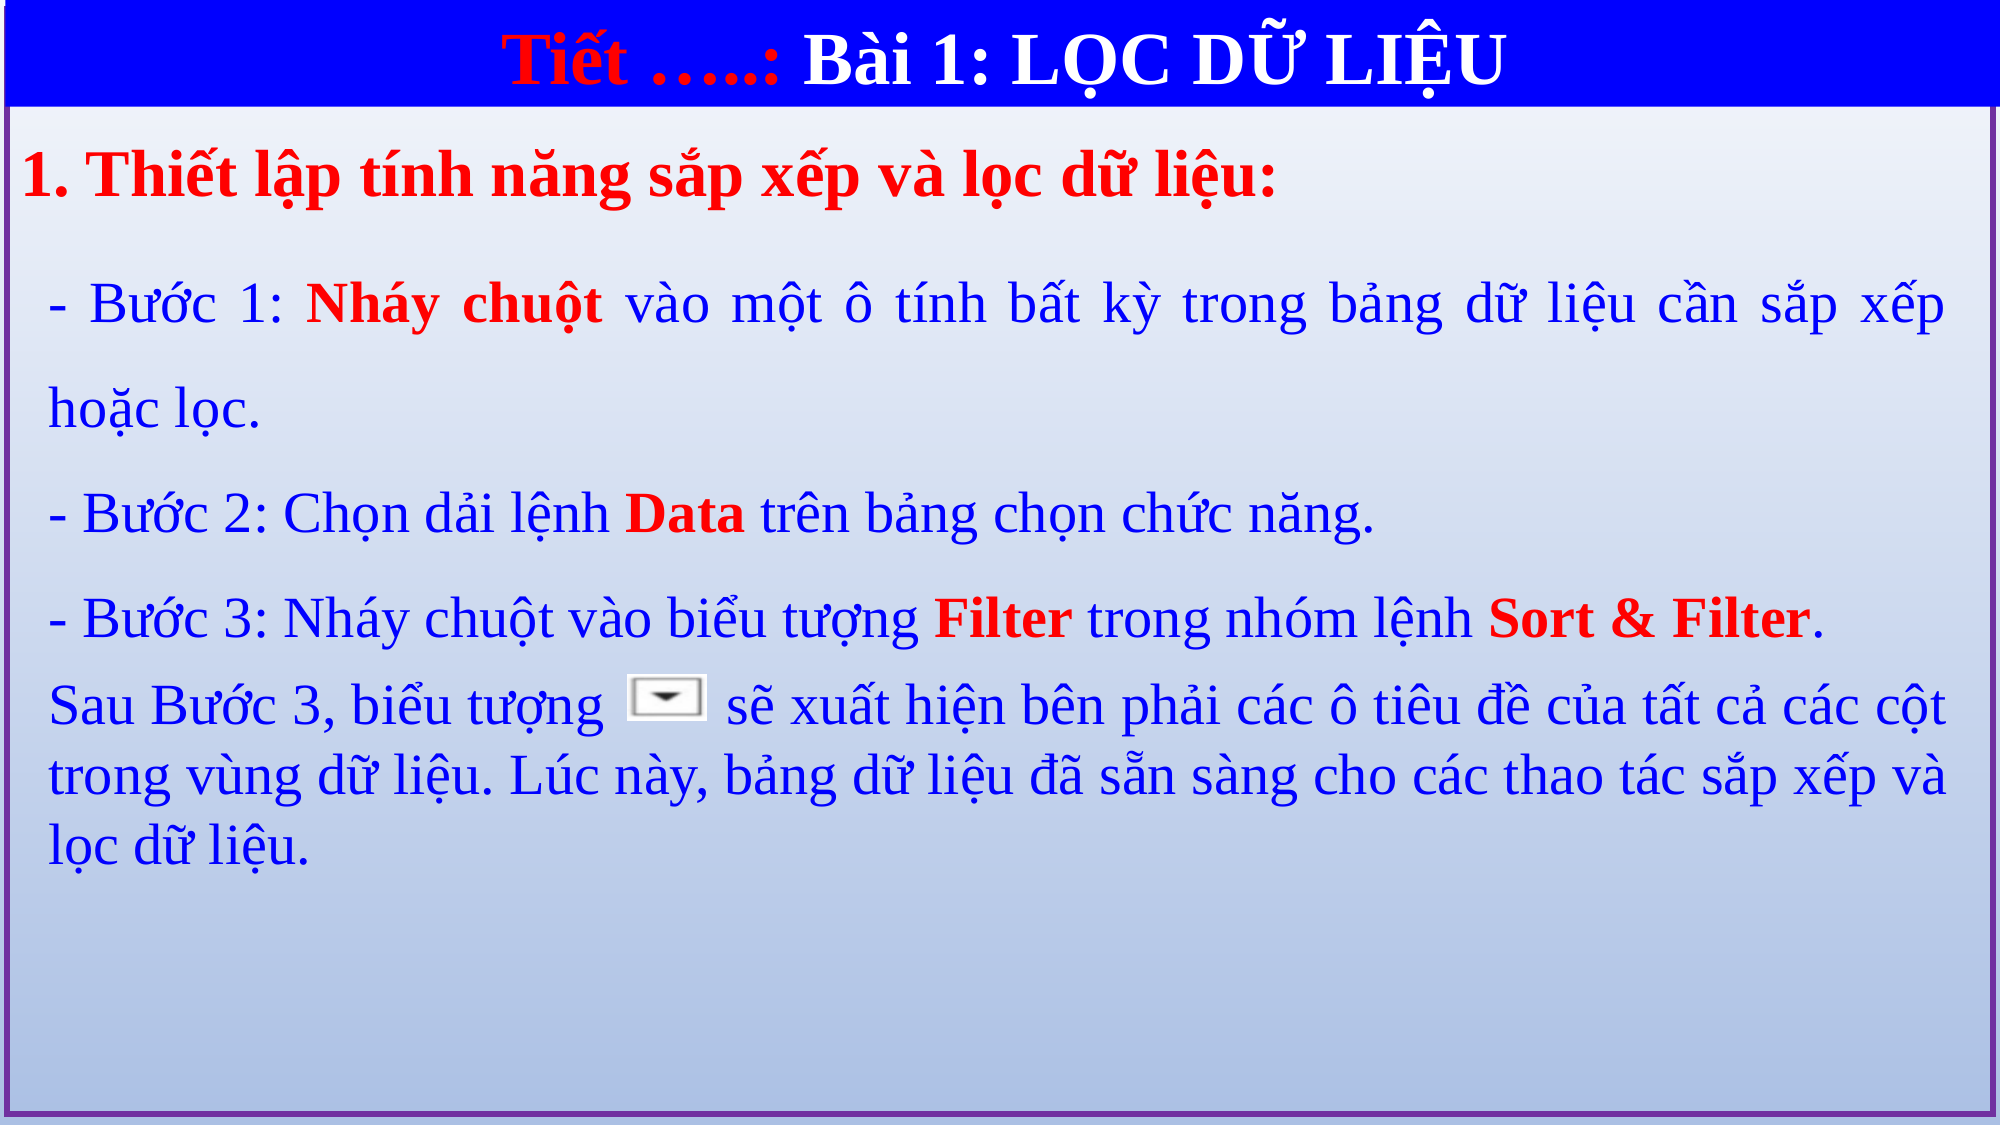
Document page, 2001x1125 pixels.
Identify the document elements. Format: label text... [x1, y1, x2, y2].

text_box - Bước 1: Nháy chuột vào một ô tính bất kỳ trong bảng dữ liệu cần sắp xếp hoặc lọc. - Bước 2: Chọn dải lệnh Data trên bảng chọn chức năng. - Bước 3: Nháy chuột vào biểu tượng Filter trong nhóm lệnh Sort & Filter. [34, 221, 1964, 657]
text_box 1. Thiết lập tính năng sắp xếp và lọc dữ liệu: [5, 110, 1509, 218]
text_box Sau Bước 3, biểu tượng sẽ xuất hiện bên phải các ô tiêu đề của tất cả các cột trong vùng dữ liệu. Lúc này, bảng dữ liệu đã sẵn sàng cho các thao tác sắp xếp và lọc dữ liệu. [33, 659, 1963, 884]
text_box [5, 211, 2000, 1125]
picture [627, 674, 707, 721]
text_box Tiết …..: Bài 1: LỌC DỮ LIỆU [5, 0, 2000, 107]
